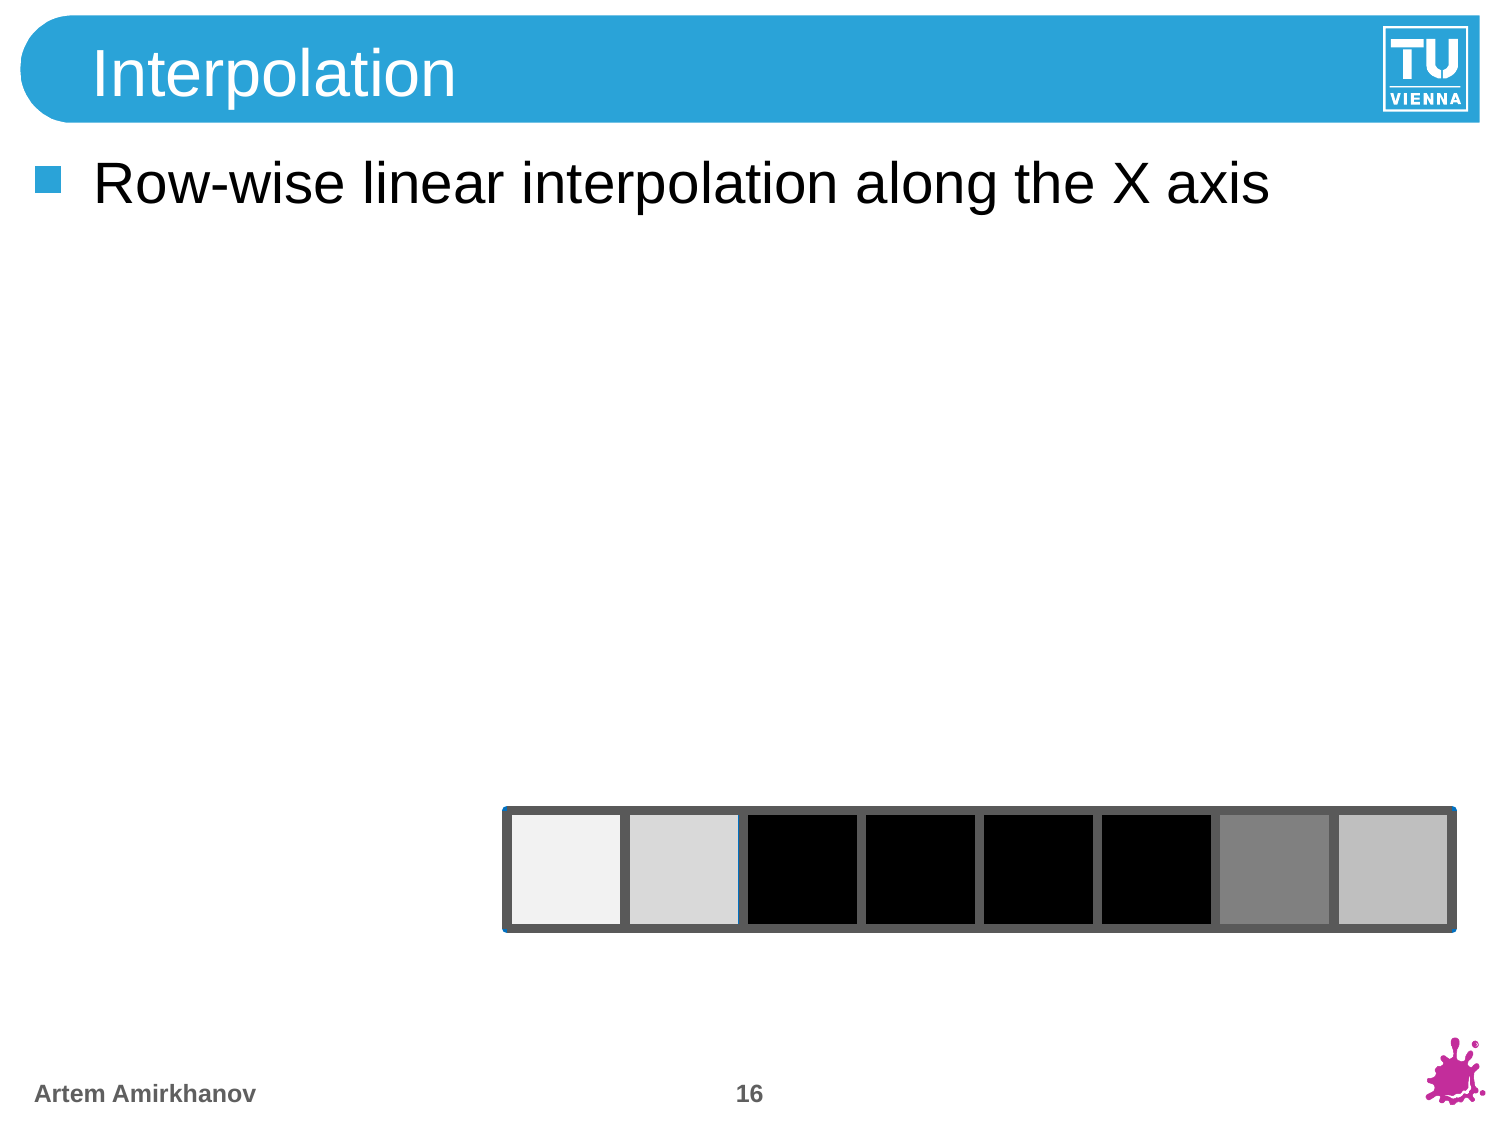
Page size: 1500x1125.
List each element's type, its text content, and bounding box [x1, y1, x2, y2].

text_box 15 [661, 1067, 839, 1118]
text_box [506, 810, 1453, 929]
text_box Artem Amirkhanov [19, 1068, 636, 1118]
text_box Row-wise linear interpolation along the X axis [19, 137, 1481, 539]
title Interpolation [76, 6, 1351, 132]
